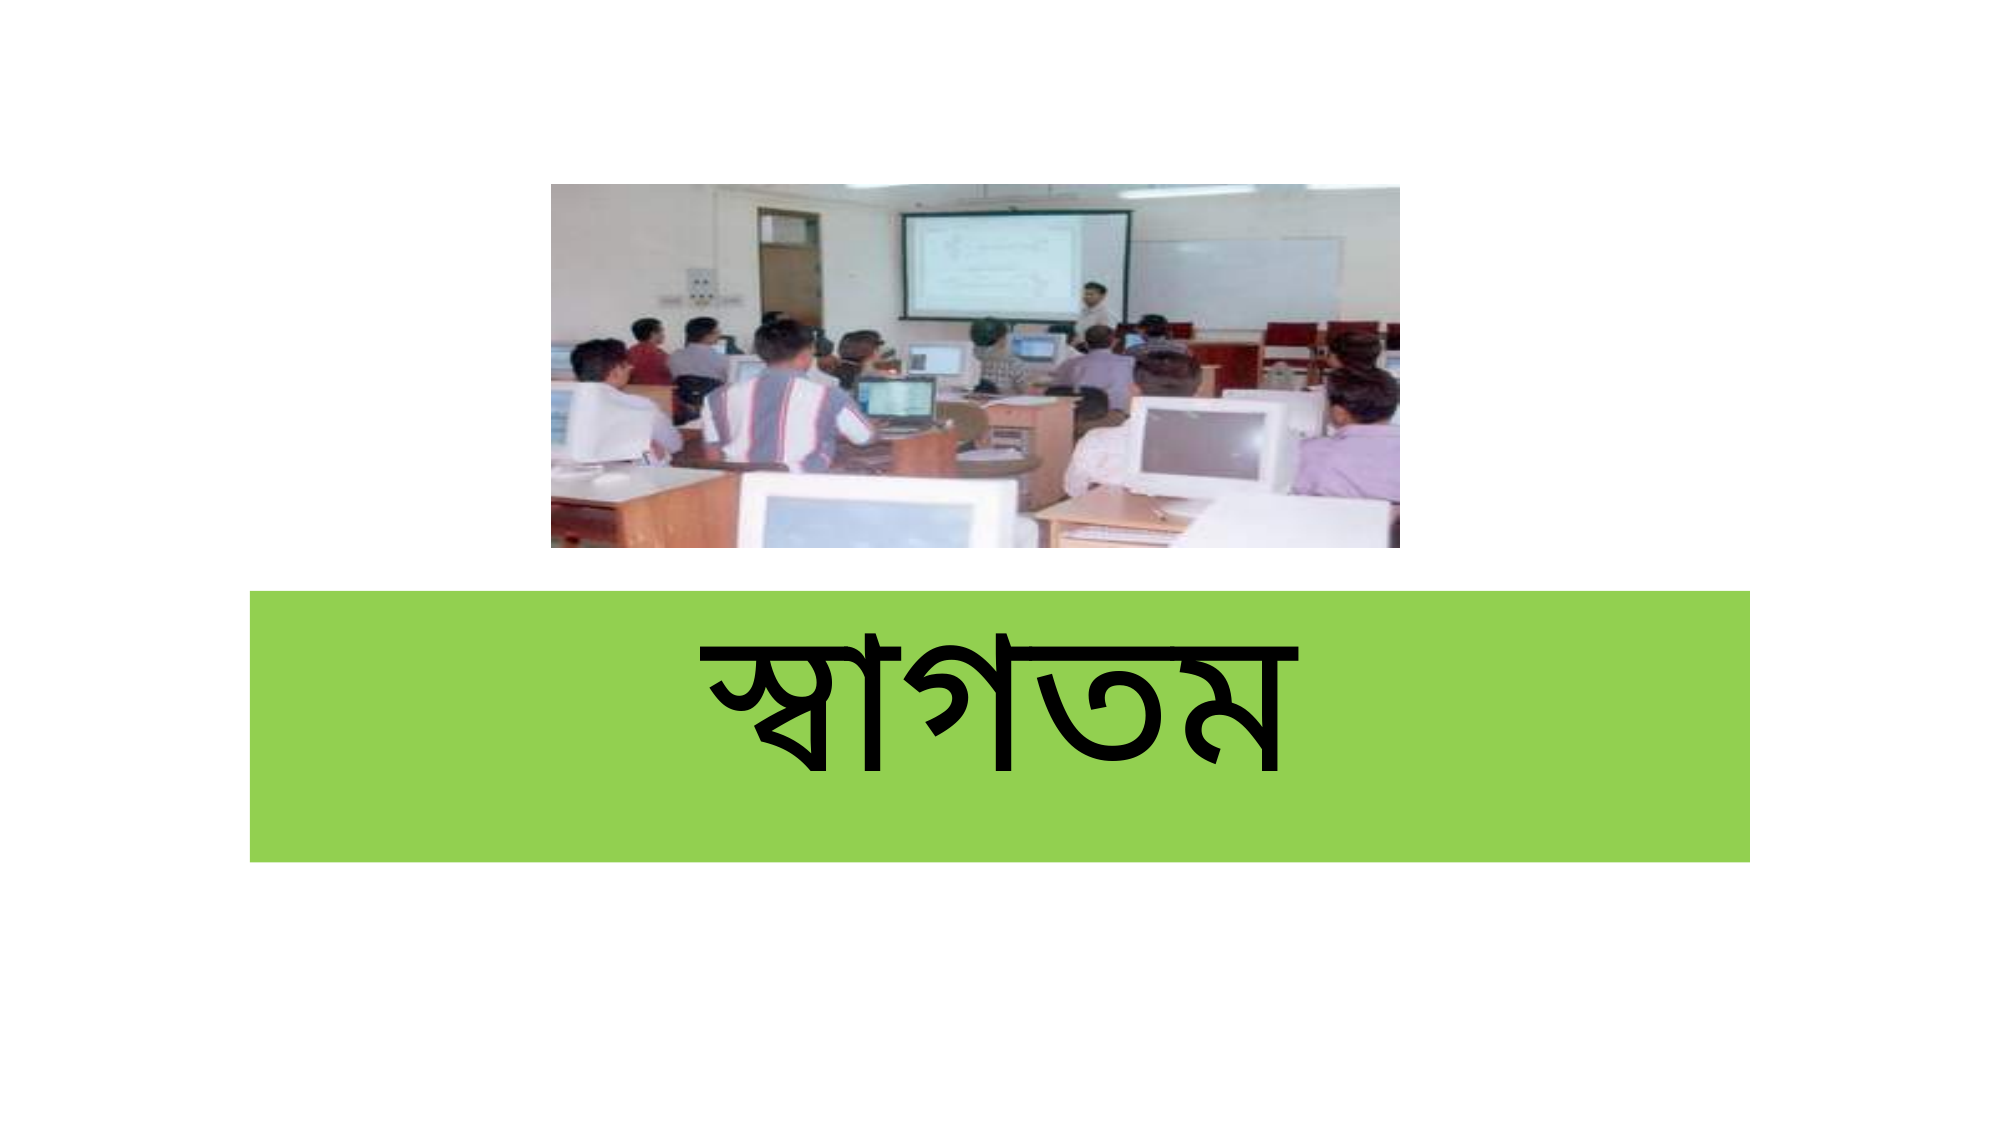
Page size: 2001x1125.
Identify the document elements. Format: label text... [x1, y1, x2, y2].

picture [551, 184, 1400, 548]
subtitle স্বাগতম [249, 590, 1750, 863]
